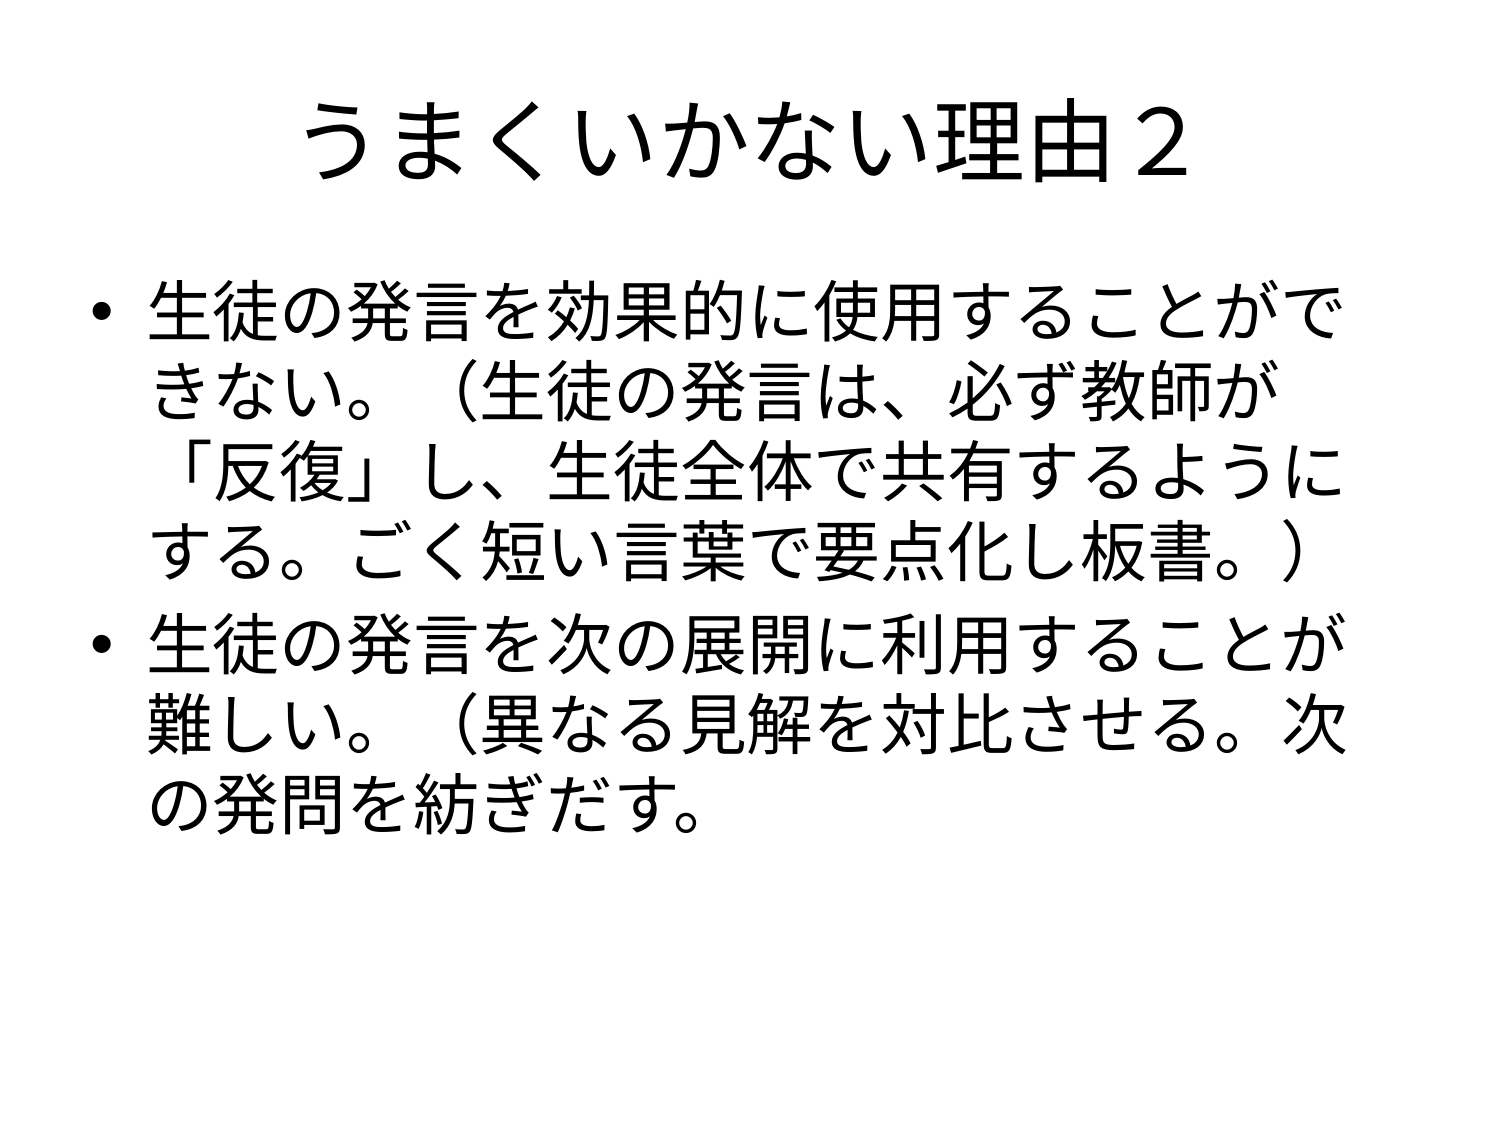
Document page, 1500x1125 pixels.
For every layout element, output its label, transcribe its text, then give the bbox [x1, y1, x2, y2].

title うまくいかない理由２ [75, 45, 1425, 233]
list 生徒の発言を効果的に使用することができない。（生徒の発言は、必ず教師が「反復」し、生徒全体で共有するようにする。ごく短い言葉で要点化し板書。） 生徒の発言を次の展開に利用することが難しい。（異なる見解を対比させる。次の発問を紡ぎだす。 [75, 262, 1425, 1005]
